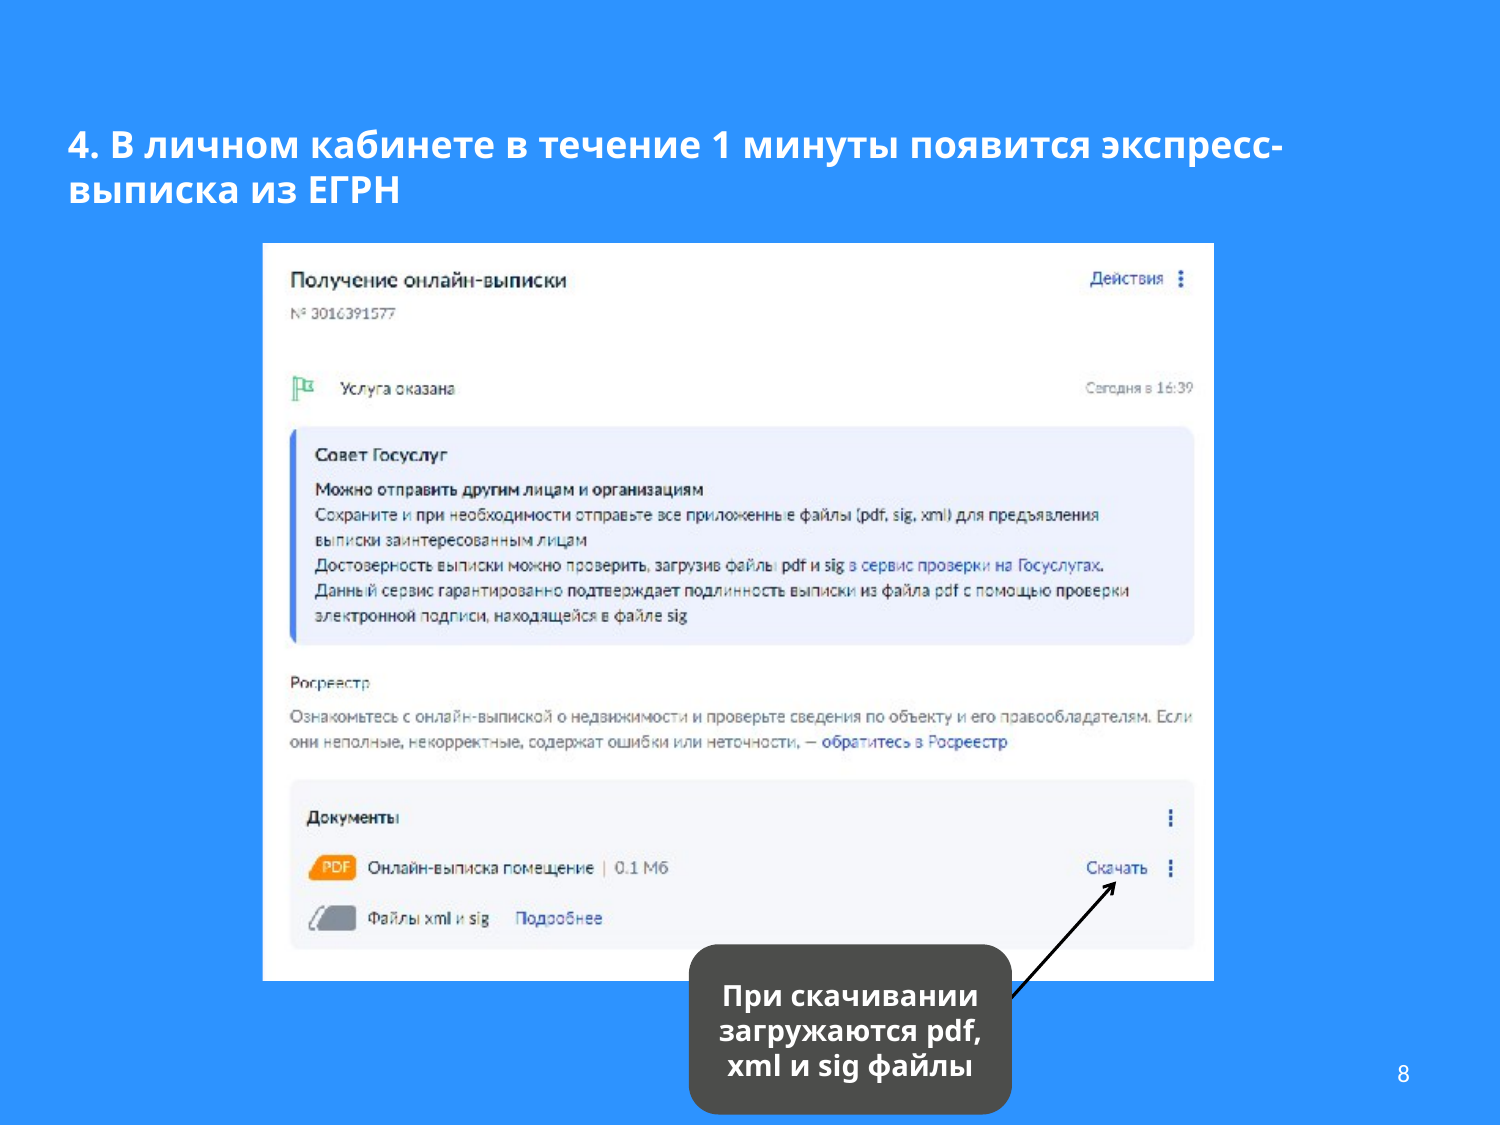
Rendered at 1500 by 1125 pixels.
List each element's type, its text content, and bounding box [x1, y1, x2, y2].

slide_number 8 [1074, 1042, 1425, 1103]
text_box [1009, 881, 1117, 1000]
text_box При скачивании загружаются pdf, xml и sig файлы [688, 989, 1012, 1115]
picture [262, 243, 1214, 981]
text_box 4. В личном кабинете в течение 1 минуты появится экспресс-выписка из ЕГРН [53, 113, 1424, 219]
